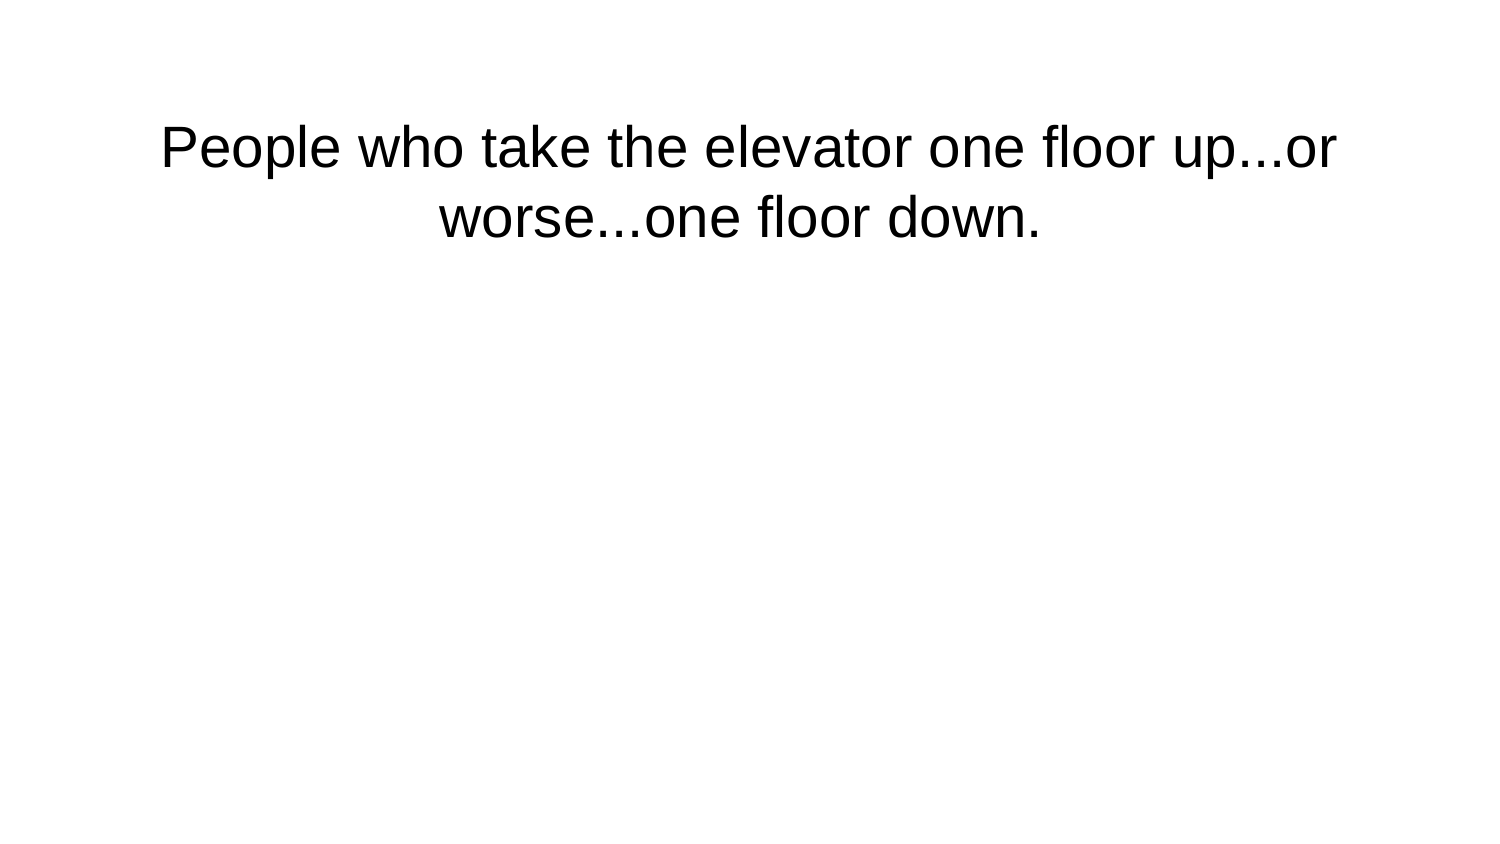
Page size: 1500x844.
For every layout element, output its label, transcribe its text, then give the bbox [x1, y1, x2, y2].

title People who take the elevator one floor up...or worse...one floor down. [51, 72, 1449, 775]
